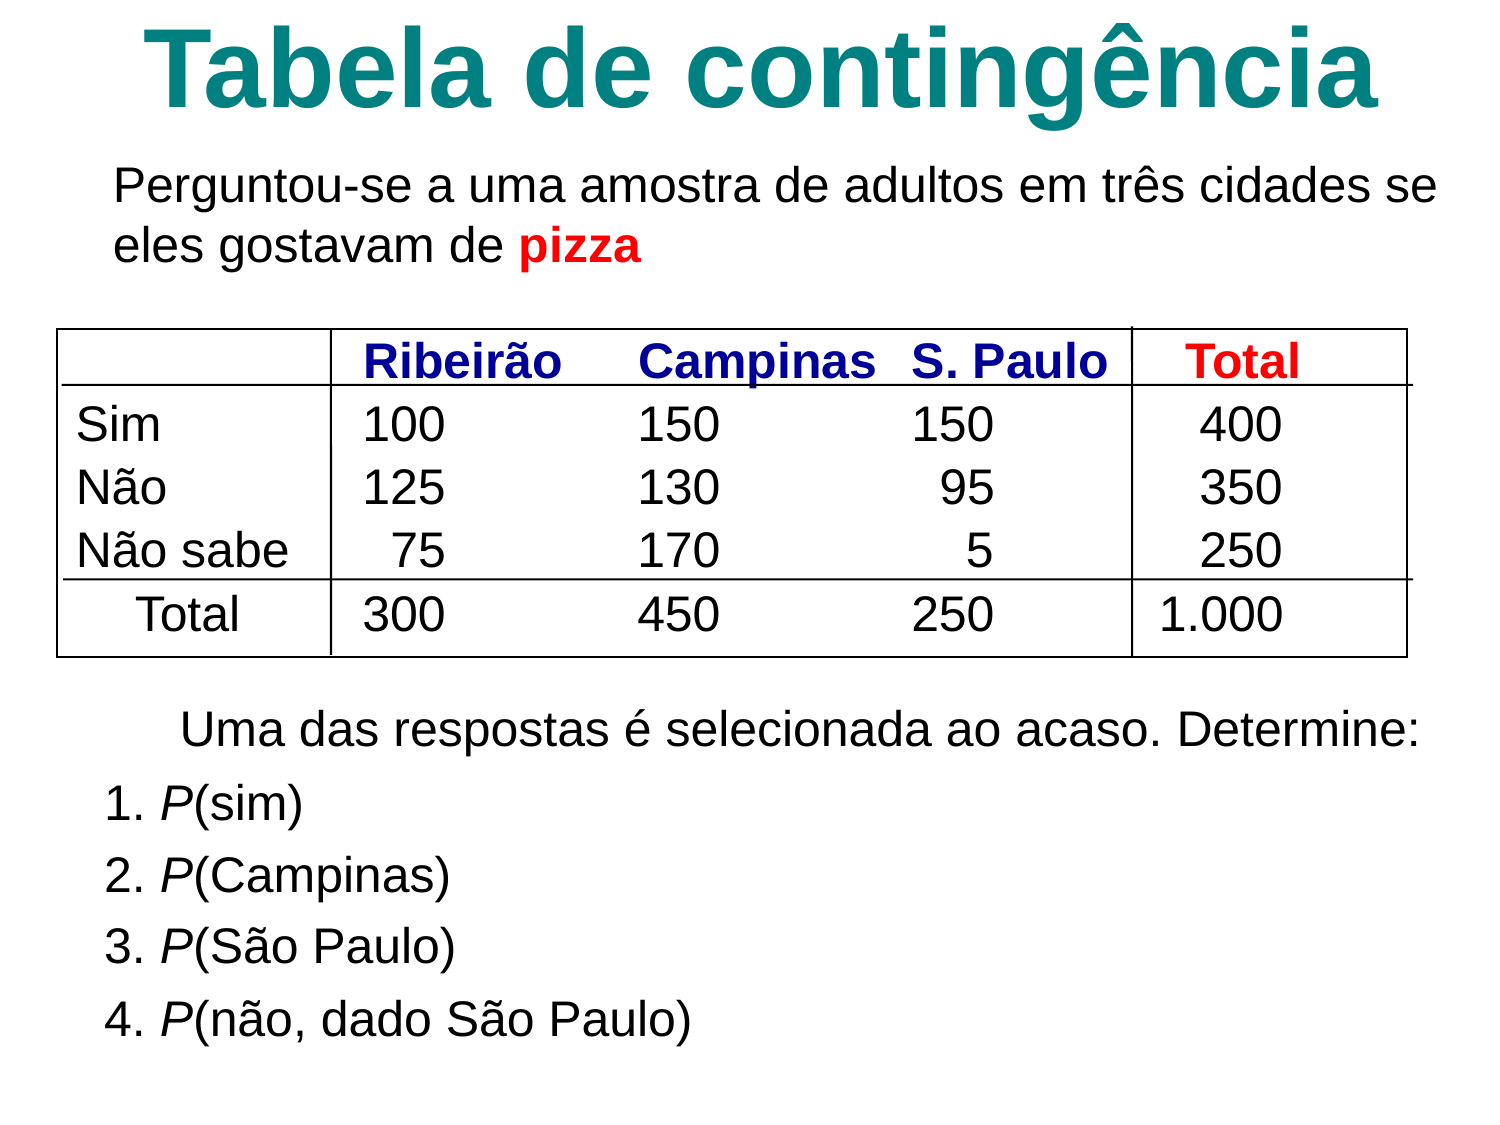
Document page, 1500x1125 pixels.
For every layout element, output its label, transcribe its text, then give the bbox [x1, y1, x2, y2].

text_box 300 [362, 581, 446, 642]
text_box 100 [362, 391, 446, 452]
text_box [56, 328, 1132, 657]
text_box Campinas [638, 328, 878, 384]
text_box S. Paulo [911, 328, 1110, 384]
text_box 1. P(sim) 2. P(Campinas) 3. P(São Paulo) 4. P(não, dado São Paulo) [89, 783, 709, 1051]
text_box Não sabe [75, 517, 327, 578]
text_box 400 [1185, 391, 1283, 452]
text_box Ribeirão [363, 328, 564, 384]
text_box Uma das respostas é selecionada ao acaso. Determine: [164, 688, 1437, 764]
text_box [1133, 328, 1185, 384]
text_box 150 [637, 391, 721, 452]
text_box Perguntou-se a uma amostra de adultos em três cidades se eles gostavam de pizza [97, 145, 1456, 281]
text_box 5 [951, 517, 994, 578]
text_box Ribeirão [363, 385, 564, 389]
text_box 170 [637, 517, 721, 578]
text_box Não [75, 454, 168, 515]
text_box Total [1185, 385, 1302, 389]
text_box 250 [1185, 517, 1283, 578]
text_box 1.000 [1158, 581, 1285, 642]
title Tabela de contingência [123, 0, 1400, 126]
text_box 130 [637, 454, 721, 515]
text_box [1302, 328, 1407, 384]
text_box [1133, 385, 1407, 579]
text_box 250 [911, 581, 995, 642]
text_box 95 [939, 454, 995, 515]
text_box Campinas [638, 385, 878, 389]
text_box 450 [637, 581, 721, 642]
text_box [1133, 580, 1407, 657]
text_box Sim [75, 391, 162, 452]
text_box 150 [911, 391, 995, 452]
text_box Total [1185, 328, 1302, 384]
text_box S. Paulo [911, 385, 1110, 389]
text_box 125 [362, 454, 446, 515]
text_box 75 [362, 517, 446, 578]
text_box 350 [1185, 454, 1283, 515]
text_box Total [134, 581, 241, 642]
